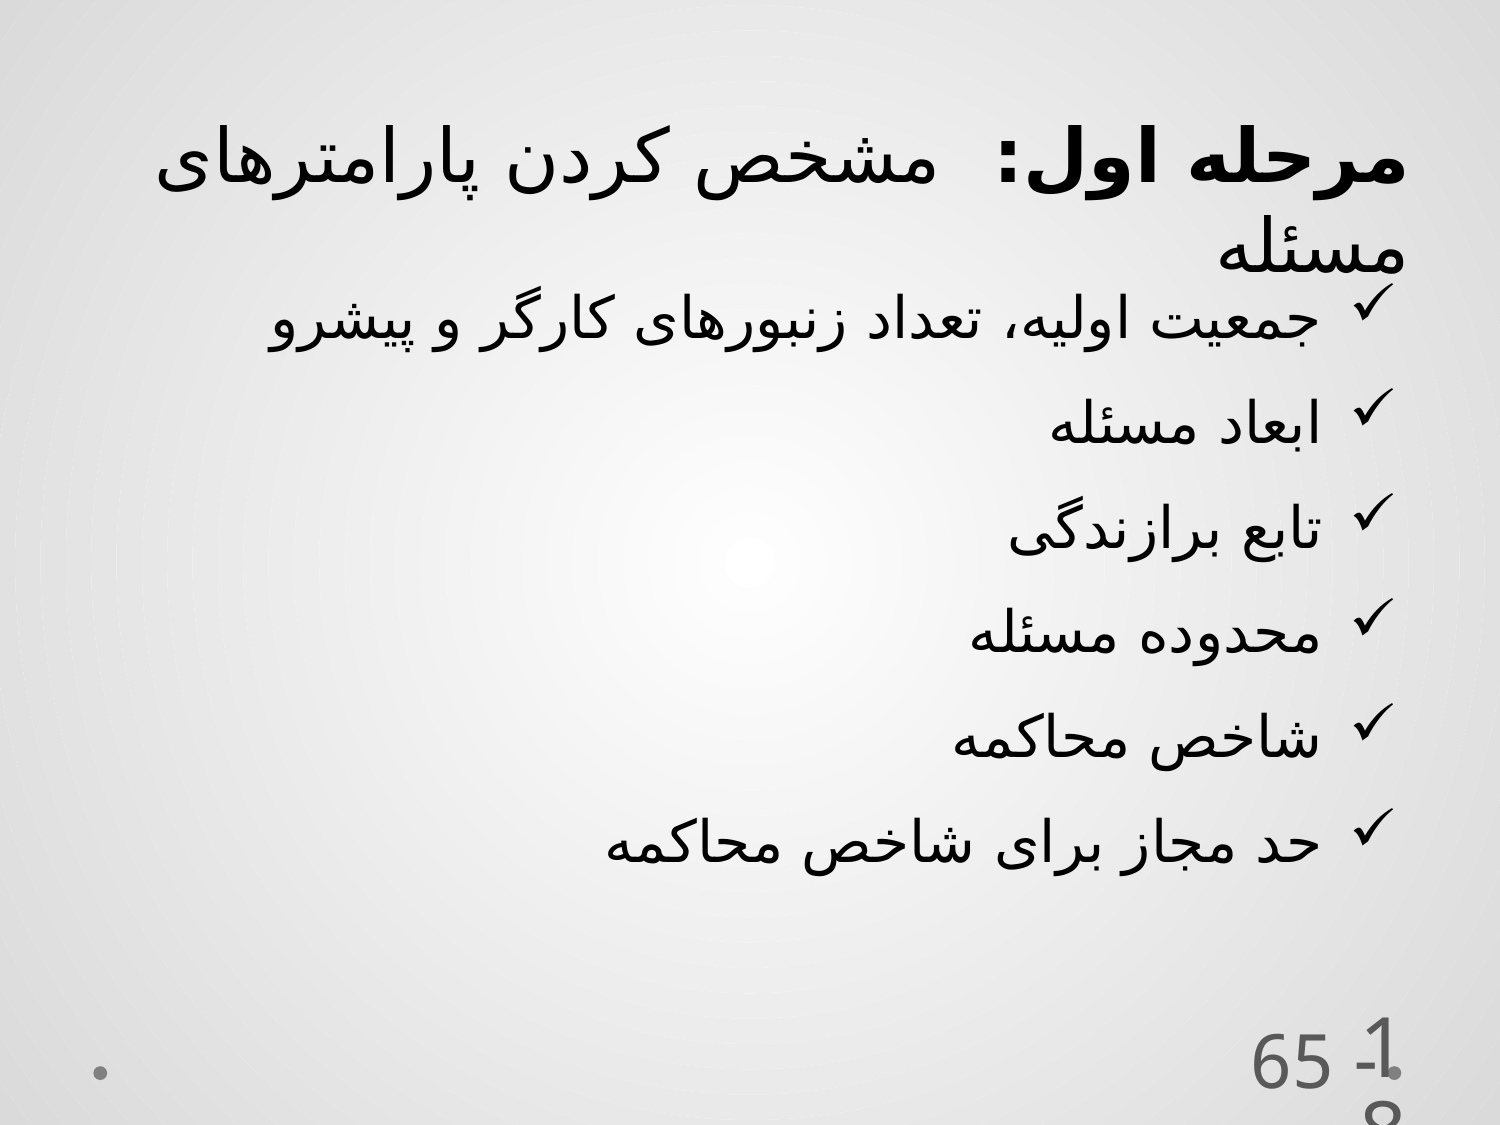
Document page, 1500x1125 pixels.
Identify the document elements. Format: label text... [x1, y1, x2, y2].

text_box مرحله اول: مشخص کردن پارامترهای مسئله [50, 99, 1425, 295]
slide_number 18 [1362, 999, 1463, 1103]
text_box جمعیت اولیه، تعداد زنبورهای کارگر و پیشرو ابعاد مسئله تابع برازندگی محدوده مسئله شاخص محاکمه حد مجاز برای شاخص محاکمه [187, 237, 1413, 927]
text_box - 65 [1062, 1006, 1413, 1112]
